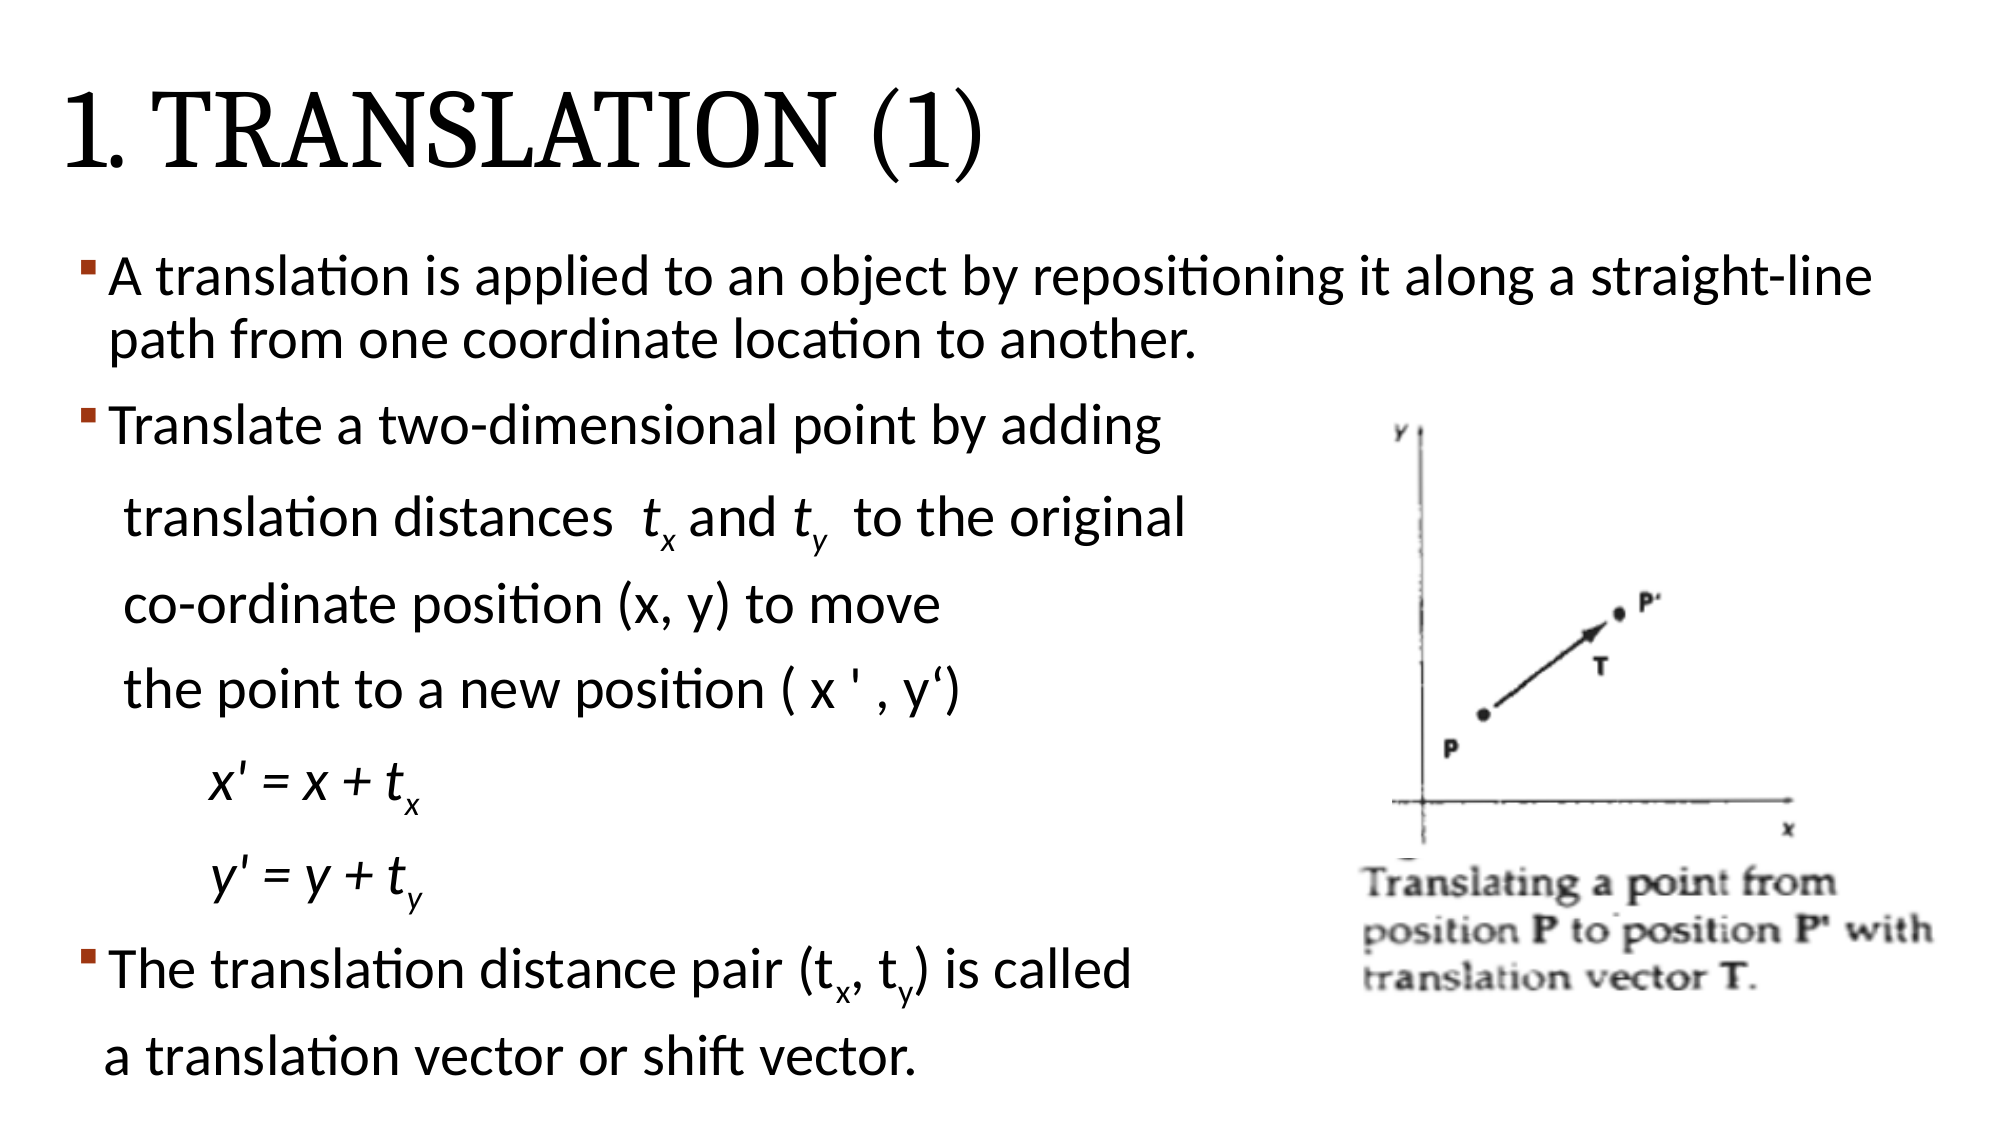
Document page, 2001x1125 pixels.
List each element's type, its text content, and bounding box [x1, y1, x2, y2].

picture [1392, 412, 1875, 857]
picture [1341, 858, 1975, 1014]
title 1. Translation (1) [50, 25, 1826, 238]
list A translation is applied to an object by repositioning it along a straight-line path from one coordinate location to another. Translate a two-dimensional point by adding translation distances tx and ty to the original co-ordinate position (x, y) to move the point to a new position ( x ' , y‘) x' = x + tx y' = y + ty The translation distance pair (tx, ty) is called a translation vector or shift vector. [62, 237, 1975, 1100]
